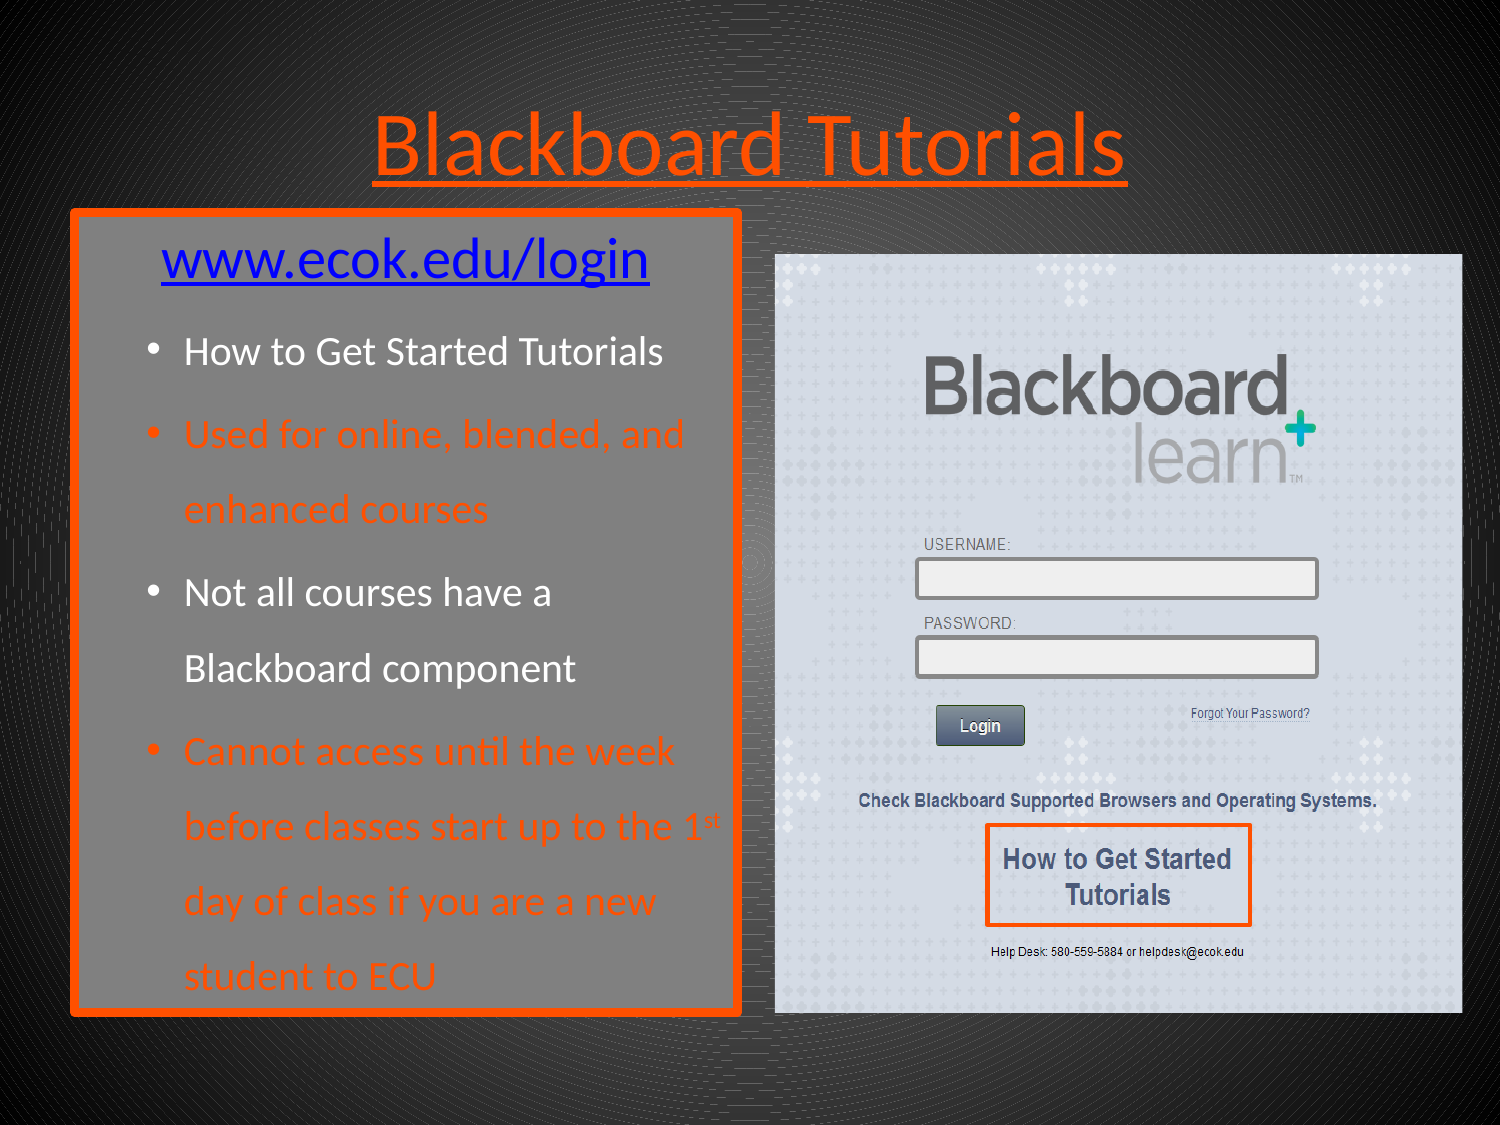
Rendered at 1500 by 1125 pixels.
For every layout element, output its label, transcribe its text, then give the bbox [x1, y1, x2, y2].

list www.ecok.edu/login How to Get Started Tutorials Used for online, blended, and enhanced courses Not all courses have a Blackboard component Cannot access until the week before classes start up to the 1st day of class if you are a new student to ECU [74, 212, 738, 1013]
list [774, 254, 1463, 1013]
title Blackboard Tutorials [75, 45, 1425, 233]
